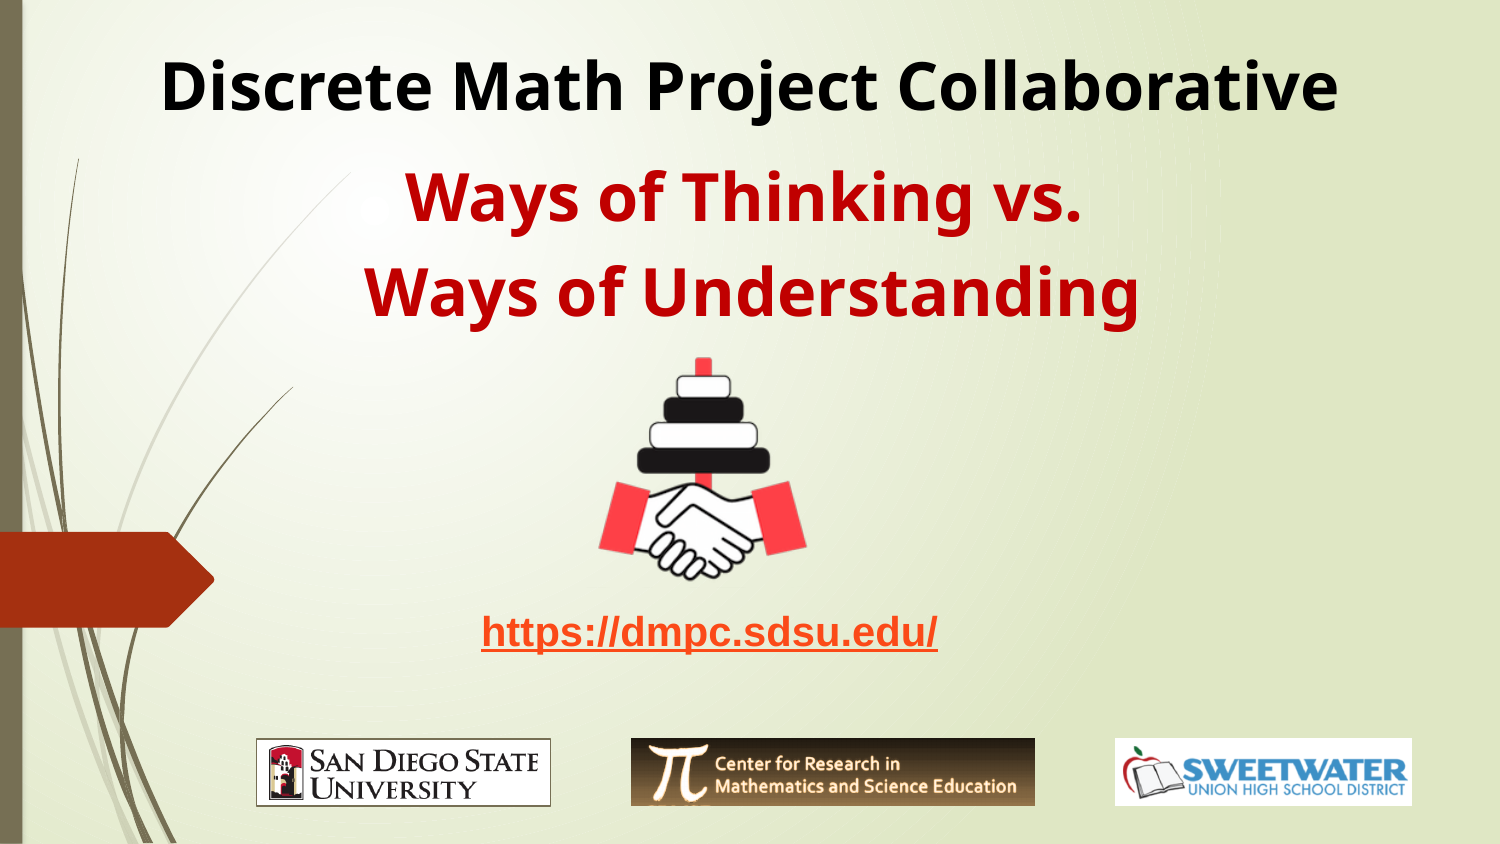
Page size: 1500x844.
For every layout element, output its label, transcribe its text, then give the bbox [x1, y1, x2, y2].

picture [631, 738, 1035, 807]
subtitle Ways of Thinking vs. Ways of Understanding [112, 146, 1395, 339]
title Discrete Math Project Collaborative [51, 19, 1449, 140]
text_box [256, 738, 551, 807]
text_box https://dmpc.sdsu.edu/ [466, 597, 953, 663]
picture [1115, 738, 1412, 807]
picture [550, 354, 850, 588]
